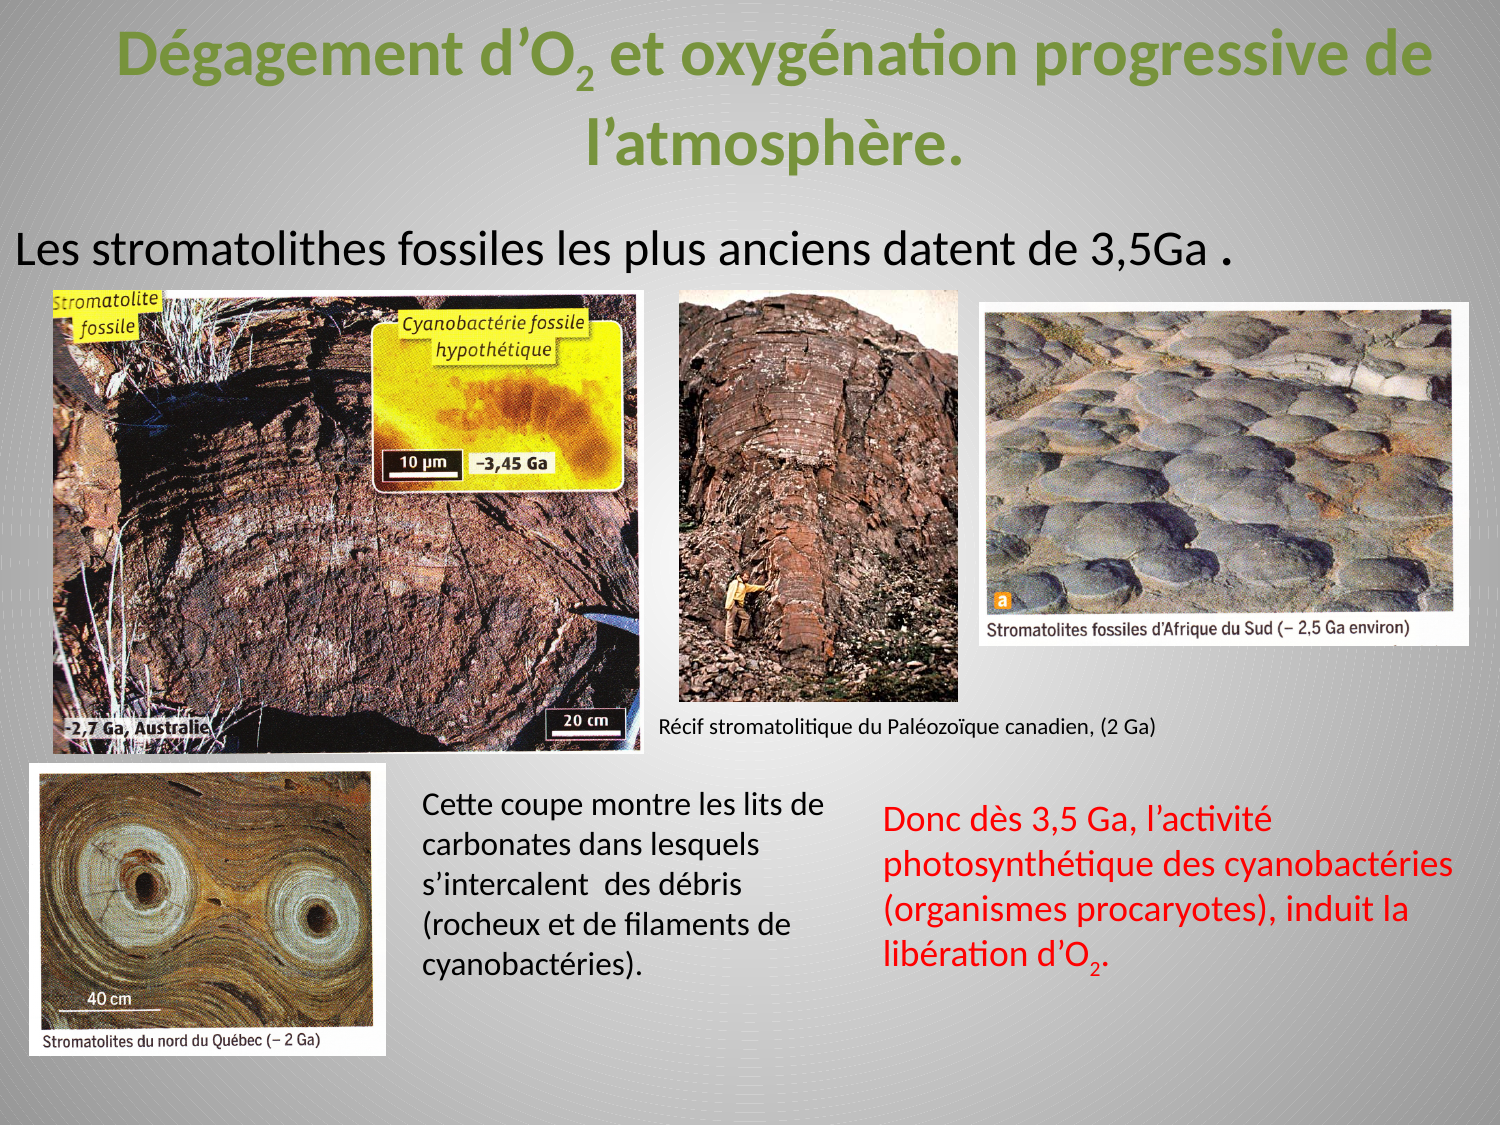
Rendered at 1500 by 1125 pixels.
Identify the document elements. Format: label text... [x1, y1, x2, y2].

picture [979, 302, 1469, 646]
picture [678, 290, 959, 702]
text_box Récif stromatolitique du Paléozoïque canadien, (2 Ga) [648, 704, 1223, 747]
text_box Les stromatolithes fossiles les plus anciens datent de 3,5Ga . [0, 208, 1500, 283]
title Dégagement d’O2 et oxygénation progressive de l’atmosphère. [100, 0, 1451, 188]
picture [29, 762, 386, 1056]
text_box Donc dès 3,5 Ga, l’activité photosynthétique des cyanobactéries (organismes procaryotes), induit la libération d’O2. [868, 786, 1500, 988]
text_box Cette coupe montre les lits de carbonates dans lesquels s’intercalent des débris (rocheux et de filaments de cyanobactéries). [407, 775, 892, 990]
picture [52, 290, 644, 754]
